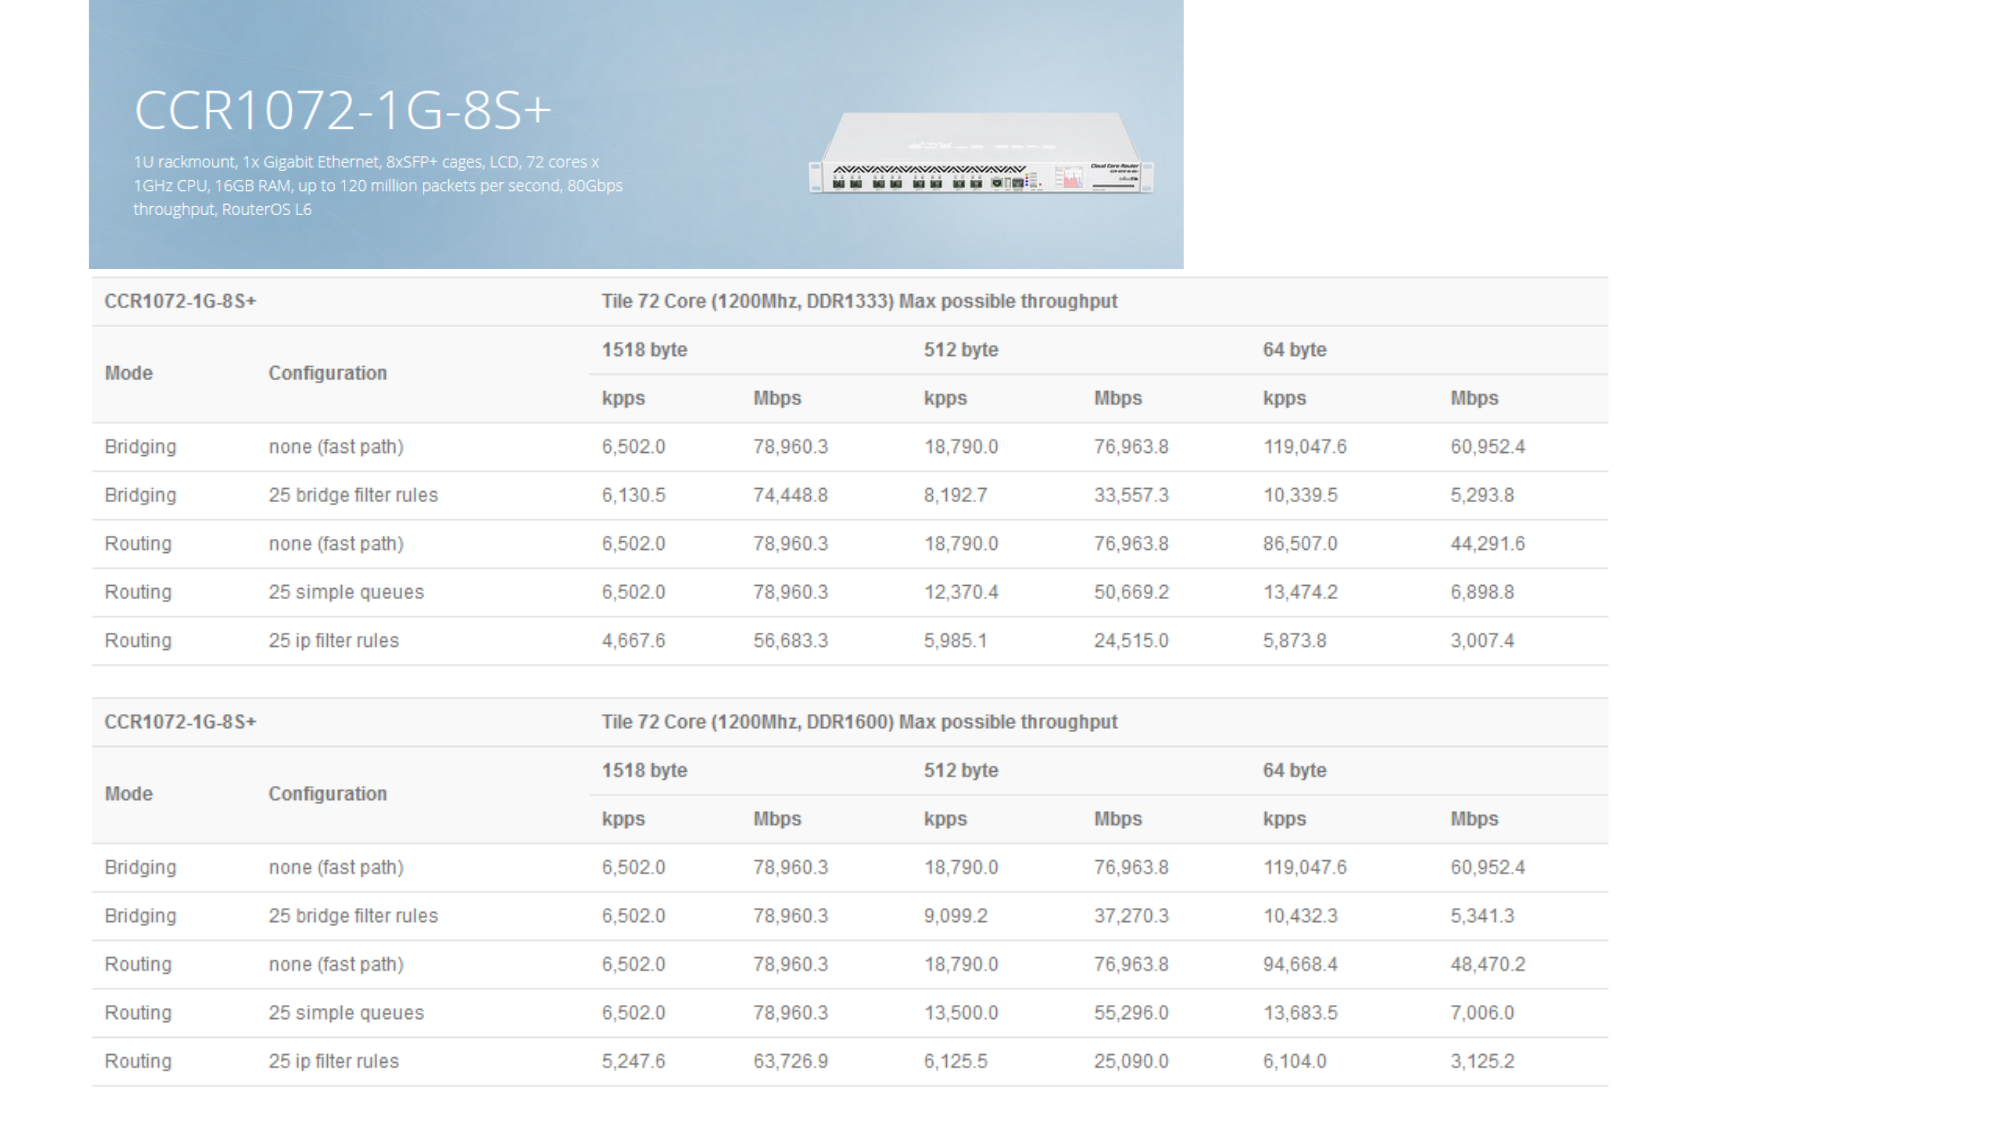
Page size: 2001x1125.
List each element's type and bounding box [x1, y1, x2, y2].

picture [80, 0, 1194, 269]
list [80, 269, 1626, 1101]
